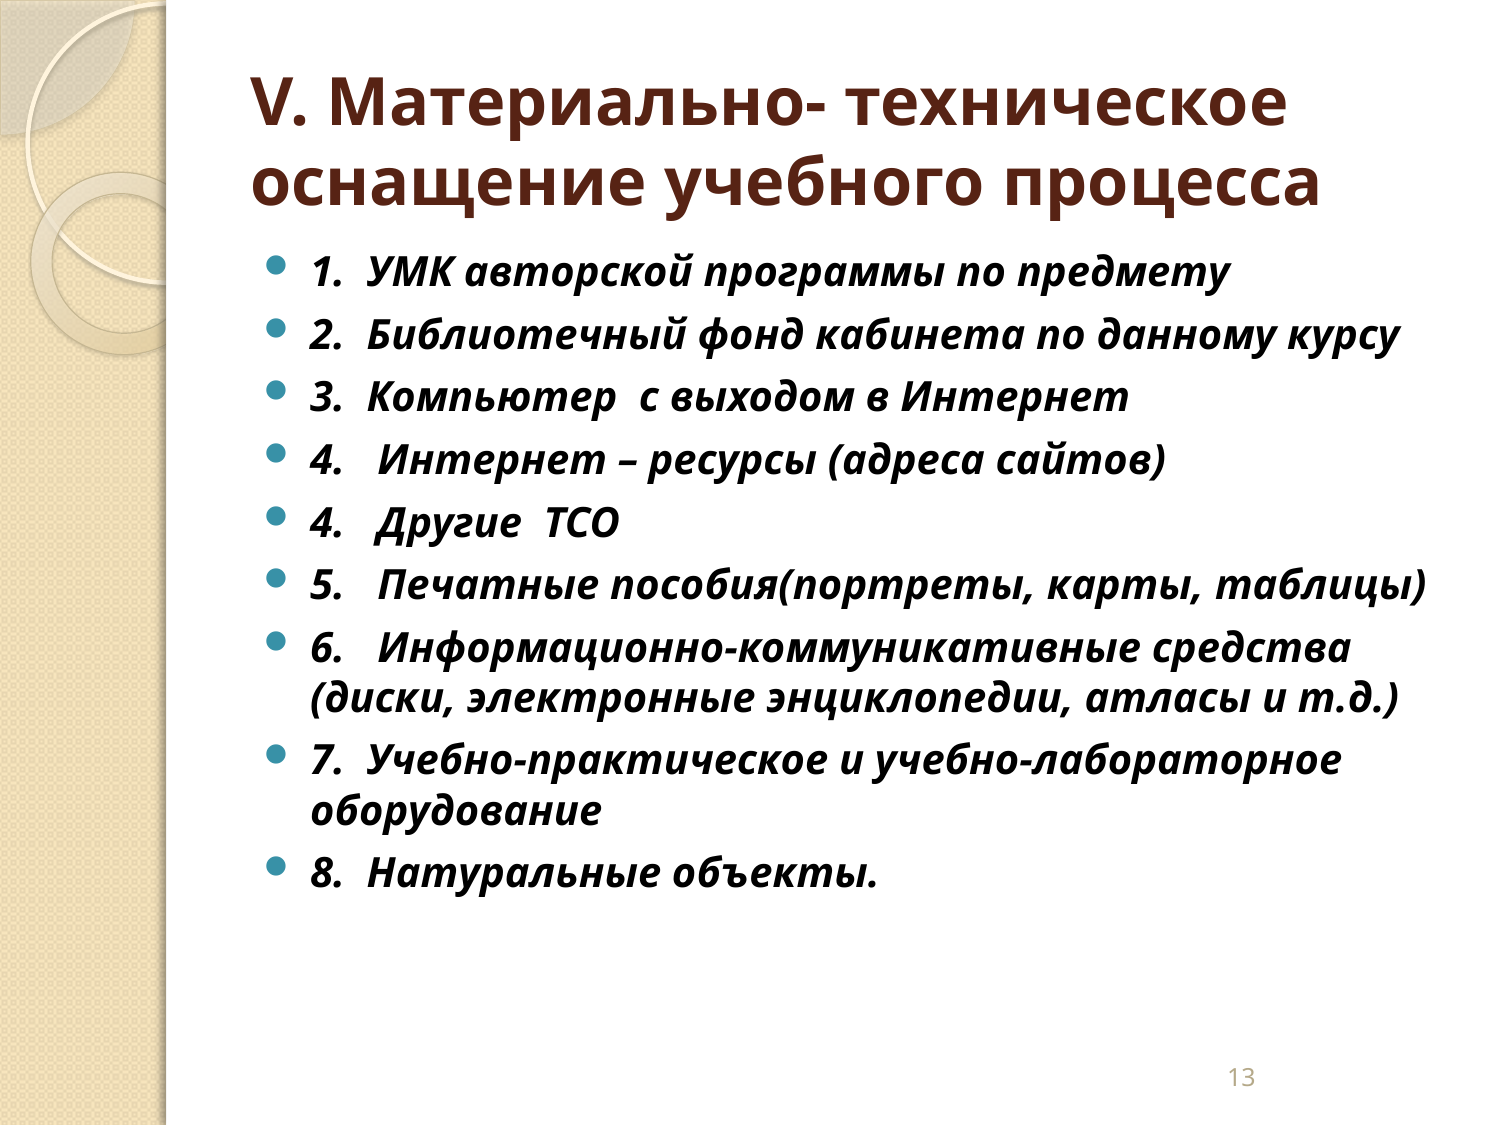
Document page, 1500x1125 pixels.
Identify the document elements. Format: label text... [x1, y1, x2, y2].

slide_number 13 [1066, 1042, 1417, 1103]
list 1. УМК авторской программы по предмету 2. Библиотечный фонд кабинета по данному курсу 3. Компьютер с выходом в Интернет 4. Интернет – ресурсы (адреса сайтов) 4. Другие ТСО 5. Печатные пособия(портреты, карты, таблицы) 6. Информационно-коммуникативные средства (диски, электронные энциклопедии, атласы и т.д.) 7. Учебно-практическое и учебно-лабораторное оборудование 8. Натуральные объекты. [235, 237, 1466, 1025]
title V. Материально- техническое оснащение учебного процесса [235, 45, 1466, 233]
